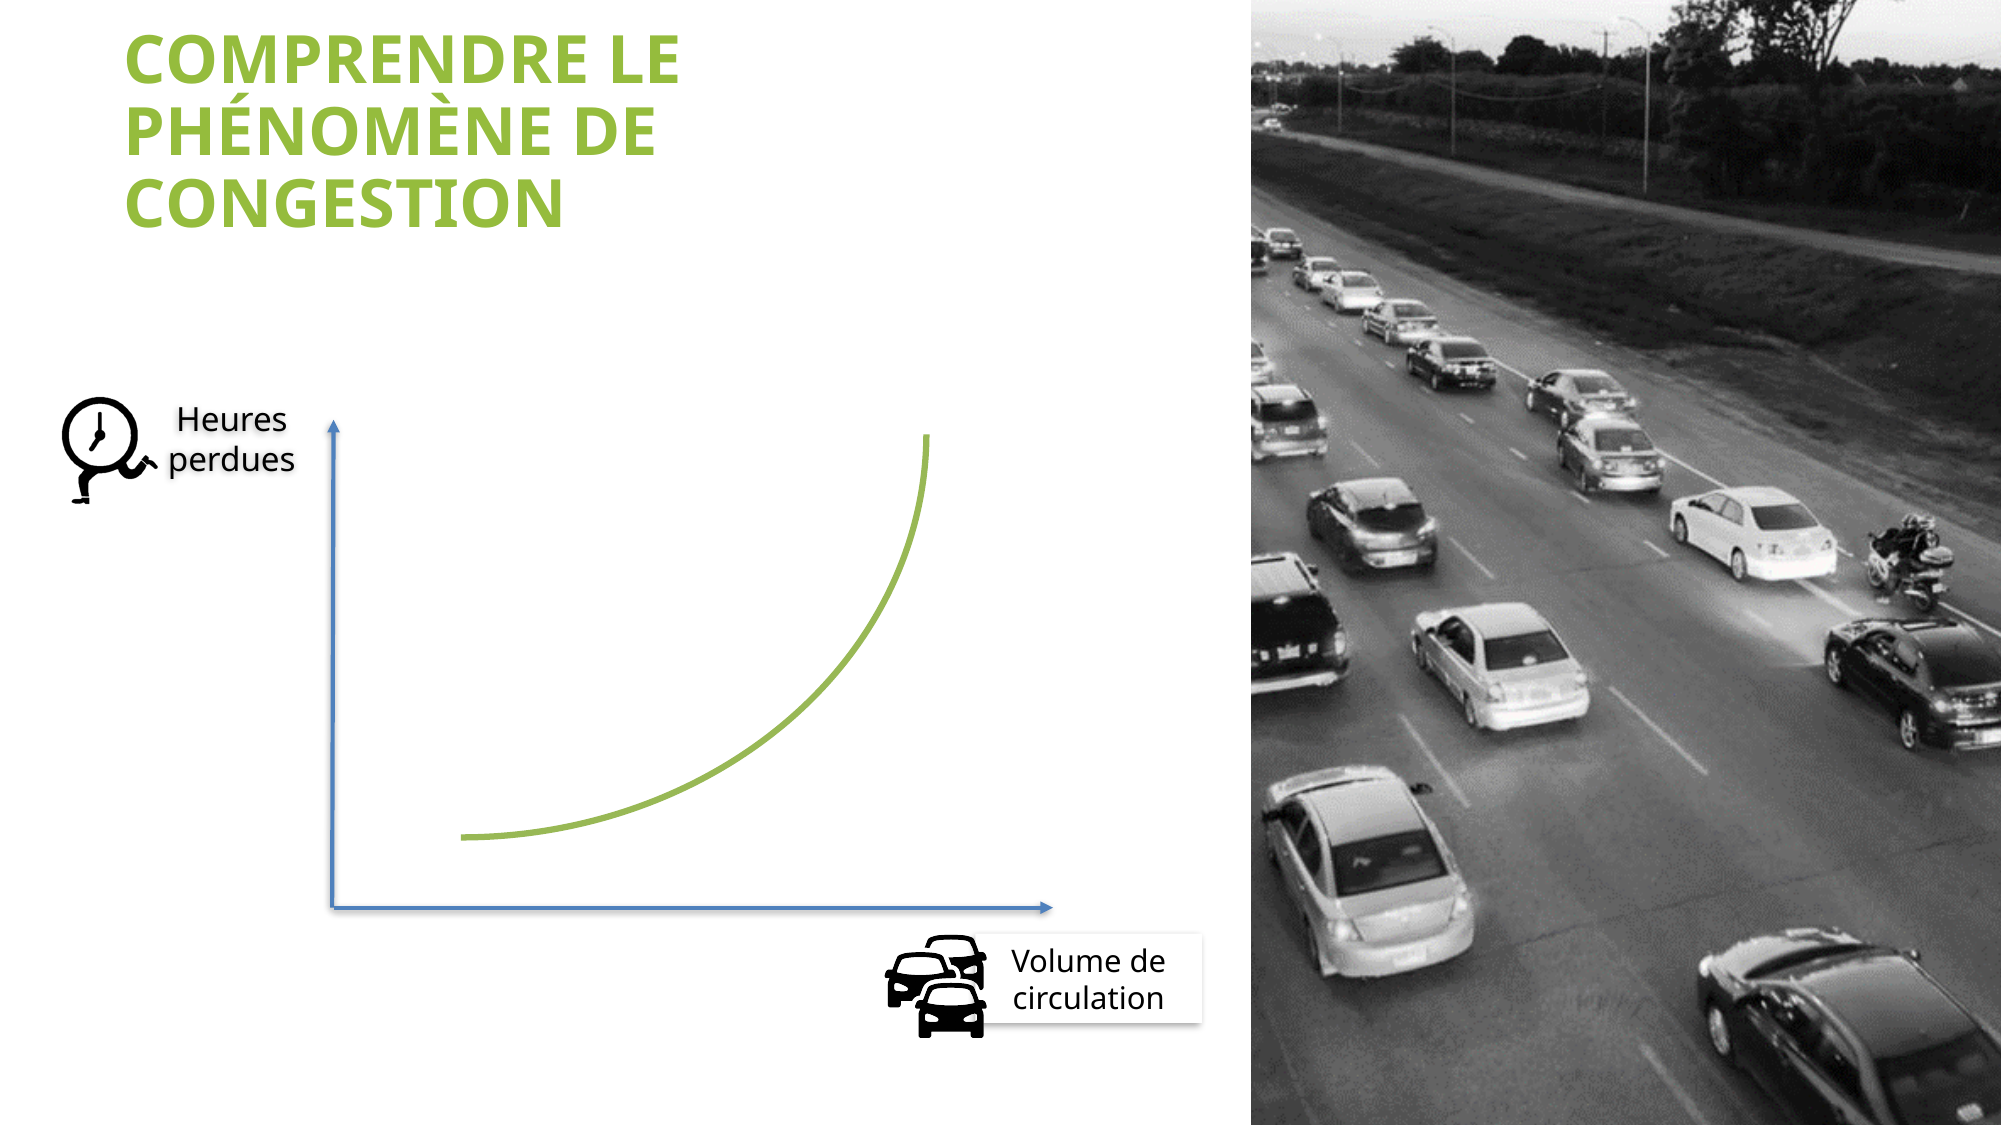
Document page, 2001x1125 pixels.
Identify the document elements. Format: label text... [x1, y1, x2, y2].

picture [883, 933, 988, 1038]
text_box [460, 432, 928, 839]
text_box Heures perdues [173, 386, 333, 490]
text_box COMPRENDRE LE PHÉNOMÈNE DE CONGESTION [103, 82, 1118, 185]
picture [1250, 0, 2001, 1125]
picture [46, 385, 173, 517]
list Volume de circulation [989, 933, 1203, 1024]
